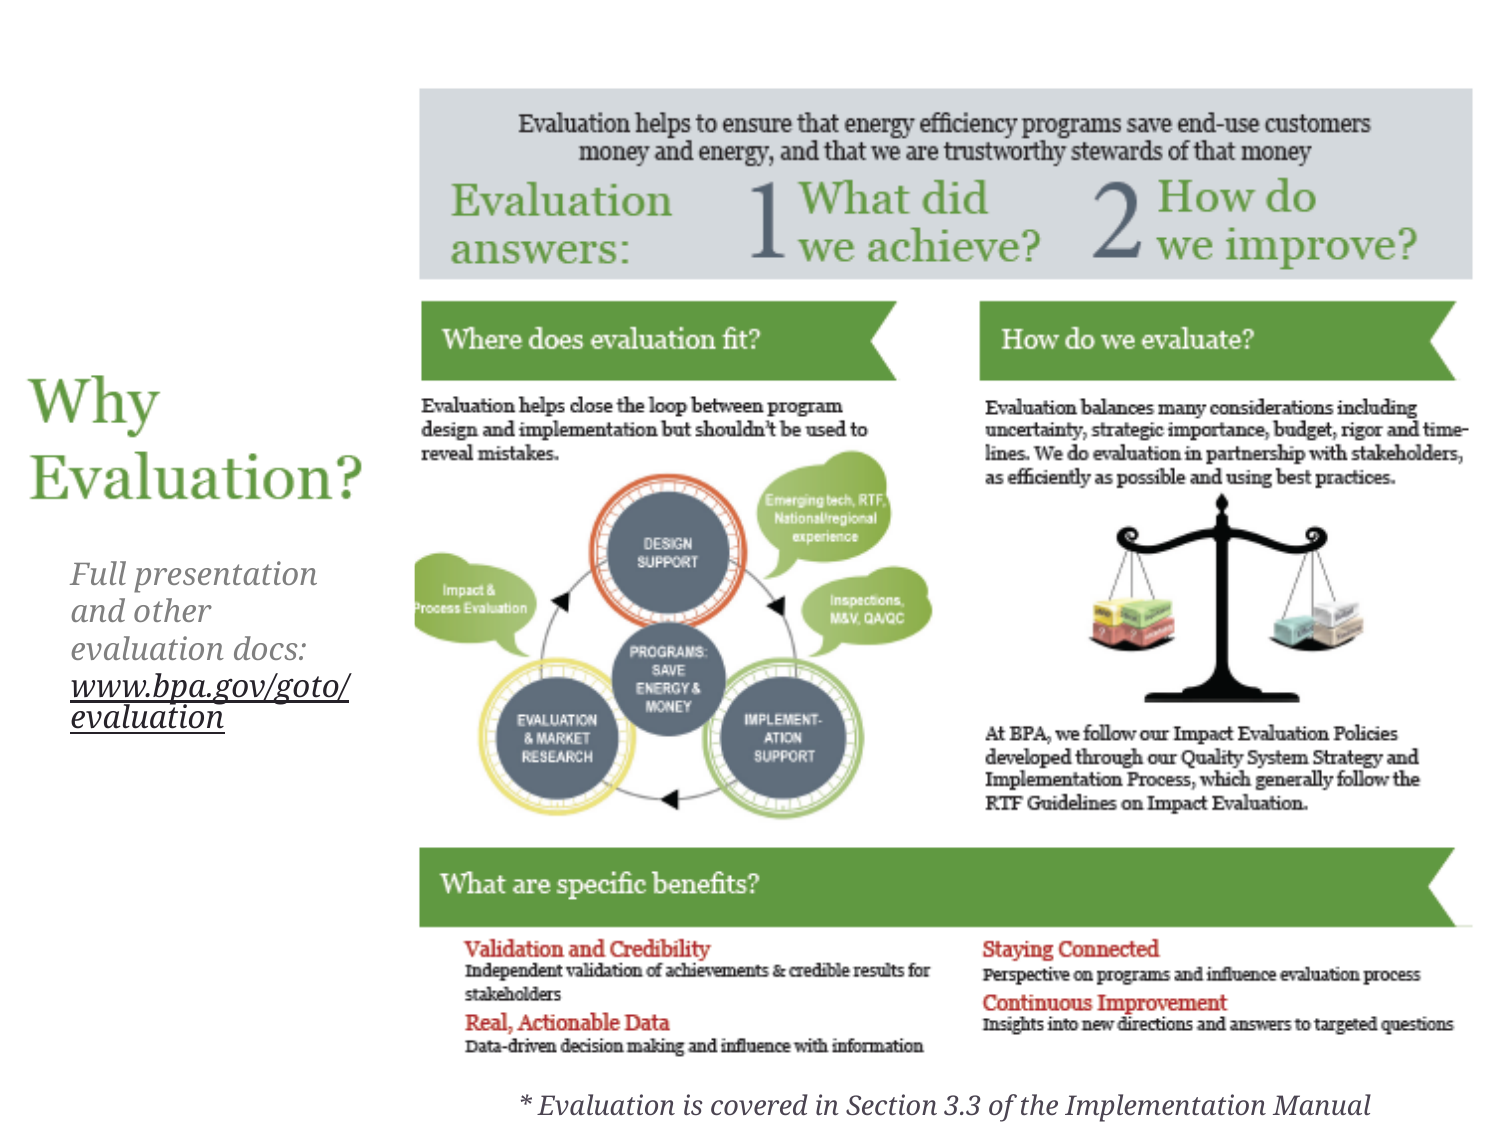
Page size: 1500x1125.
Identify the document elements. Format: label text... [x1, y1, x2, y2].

picture [22, 256, 367, 512]
picture [414, 85, 1475, 1060]
text_box Full presentation and other evaluation docs: www.bpa.gov/goto/evaluation [55, 546, 367, 755]
text_box * Evaluation is covered in Section 3.3 of the Implementation Manual [502, 1080, 1386, 1125]
slide_number 3 [1141, 1059, 1492, 1120]
